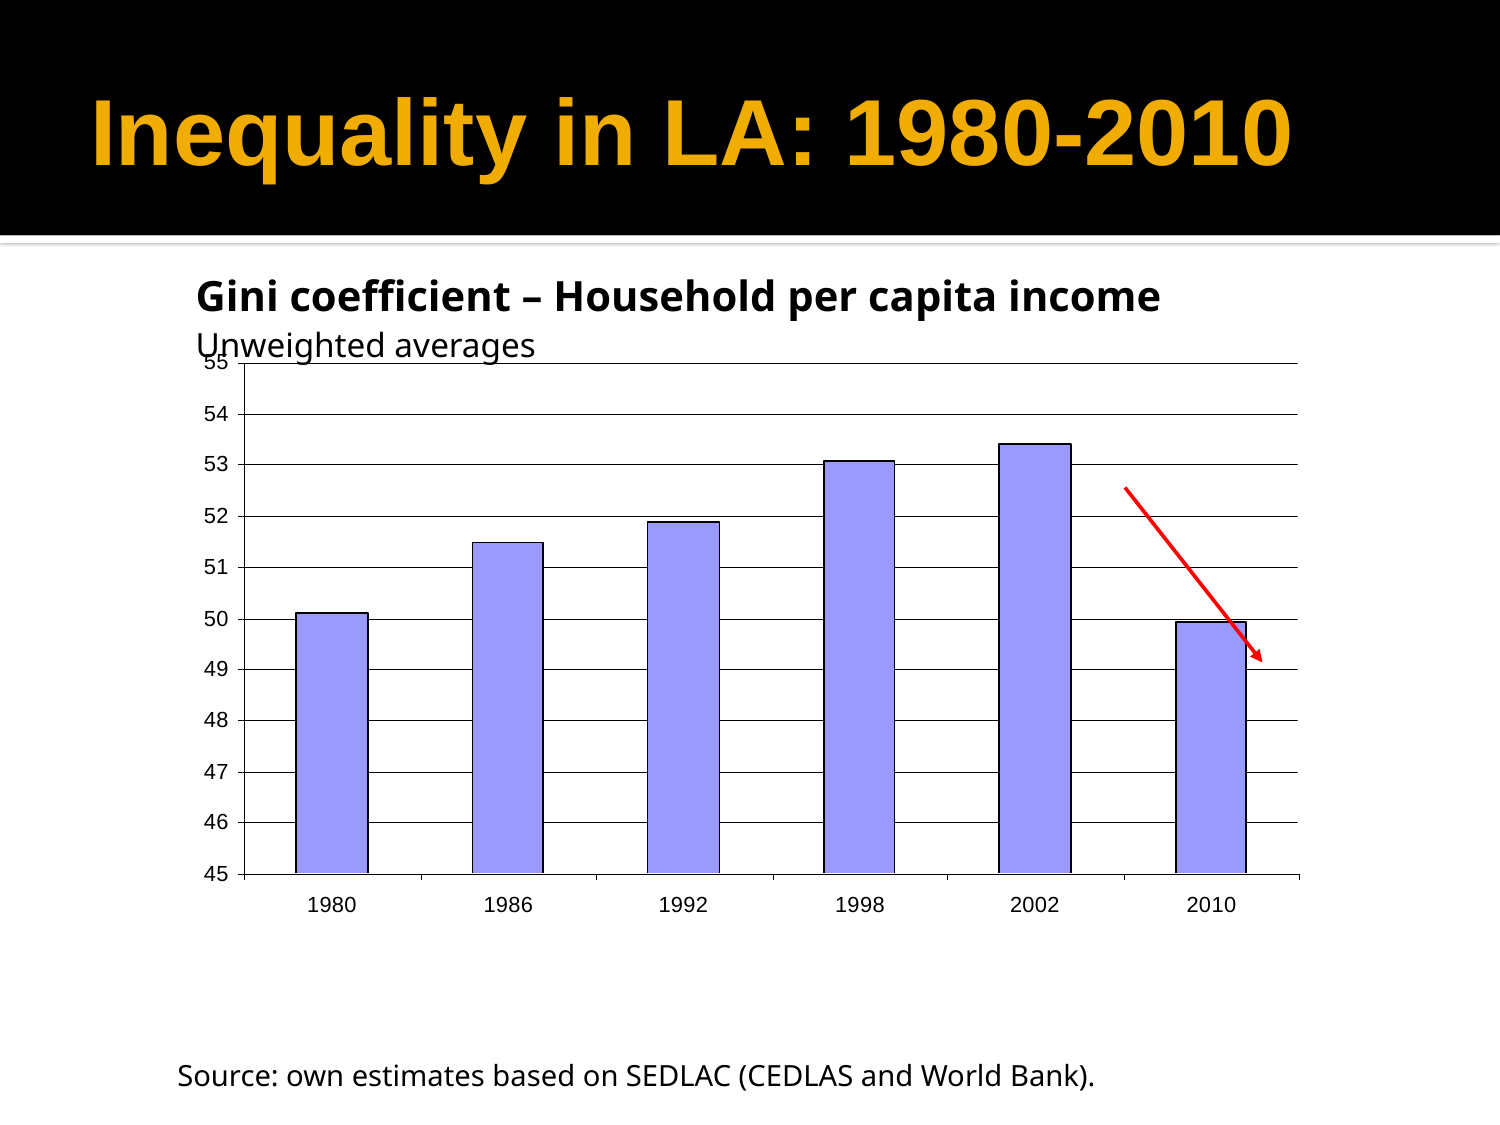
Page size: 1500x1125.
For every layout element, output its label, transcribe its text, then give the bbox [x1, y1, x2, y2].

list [177, 320, 1323, 948]
text_box Gini coefficient – Household per capita income Unweighted averages [180, 262, 1177, 319]
text_box Source: own estimates based on SEDLAC (CEDLAS and World Bank). [162, 1049, 1150, 1100]
title Inequality in LA: 1980-2010 [75, 25, 1425, 231]
